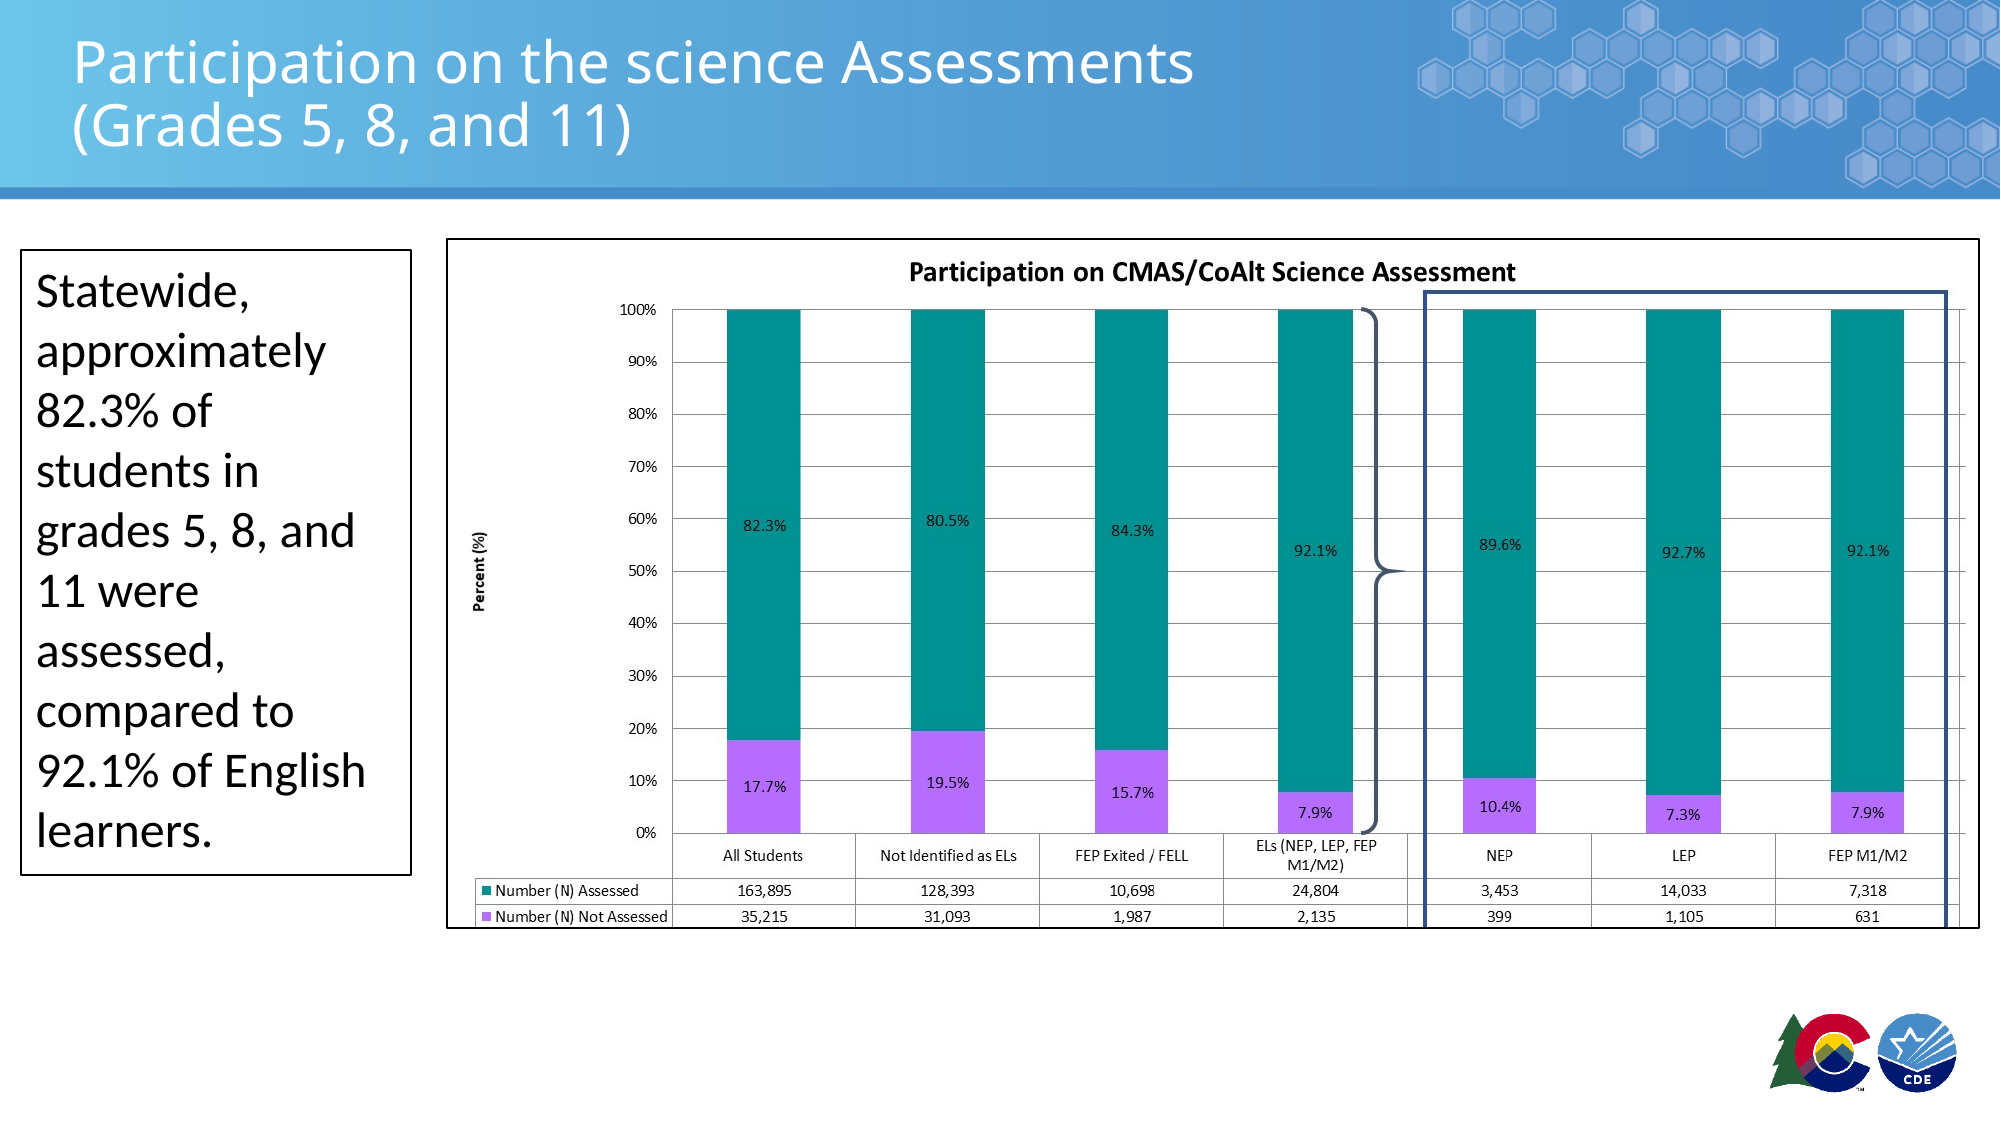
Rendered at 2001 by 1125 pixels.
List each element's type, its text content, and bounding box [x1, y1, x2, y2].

list Statewide, approximately 82.3% of students in grades 5, 8, and 11 were assessed, compared to 92.1% of English learners. [20, 249, 411, 876]
picture [0, 0, 2000, 200]
title Participation on the science Assessments (Grades 5, 8, and 11) [72, 33, 1396, 182]
picture [447, 239, 1978, 927]
picture [1768, 1012, 1957, 1093]
